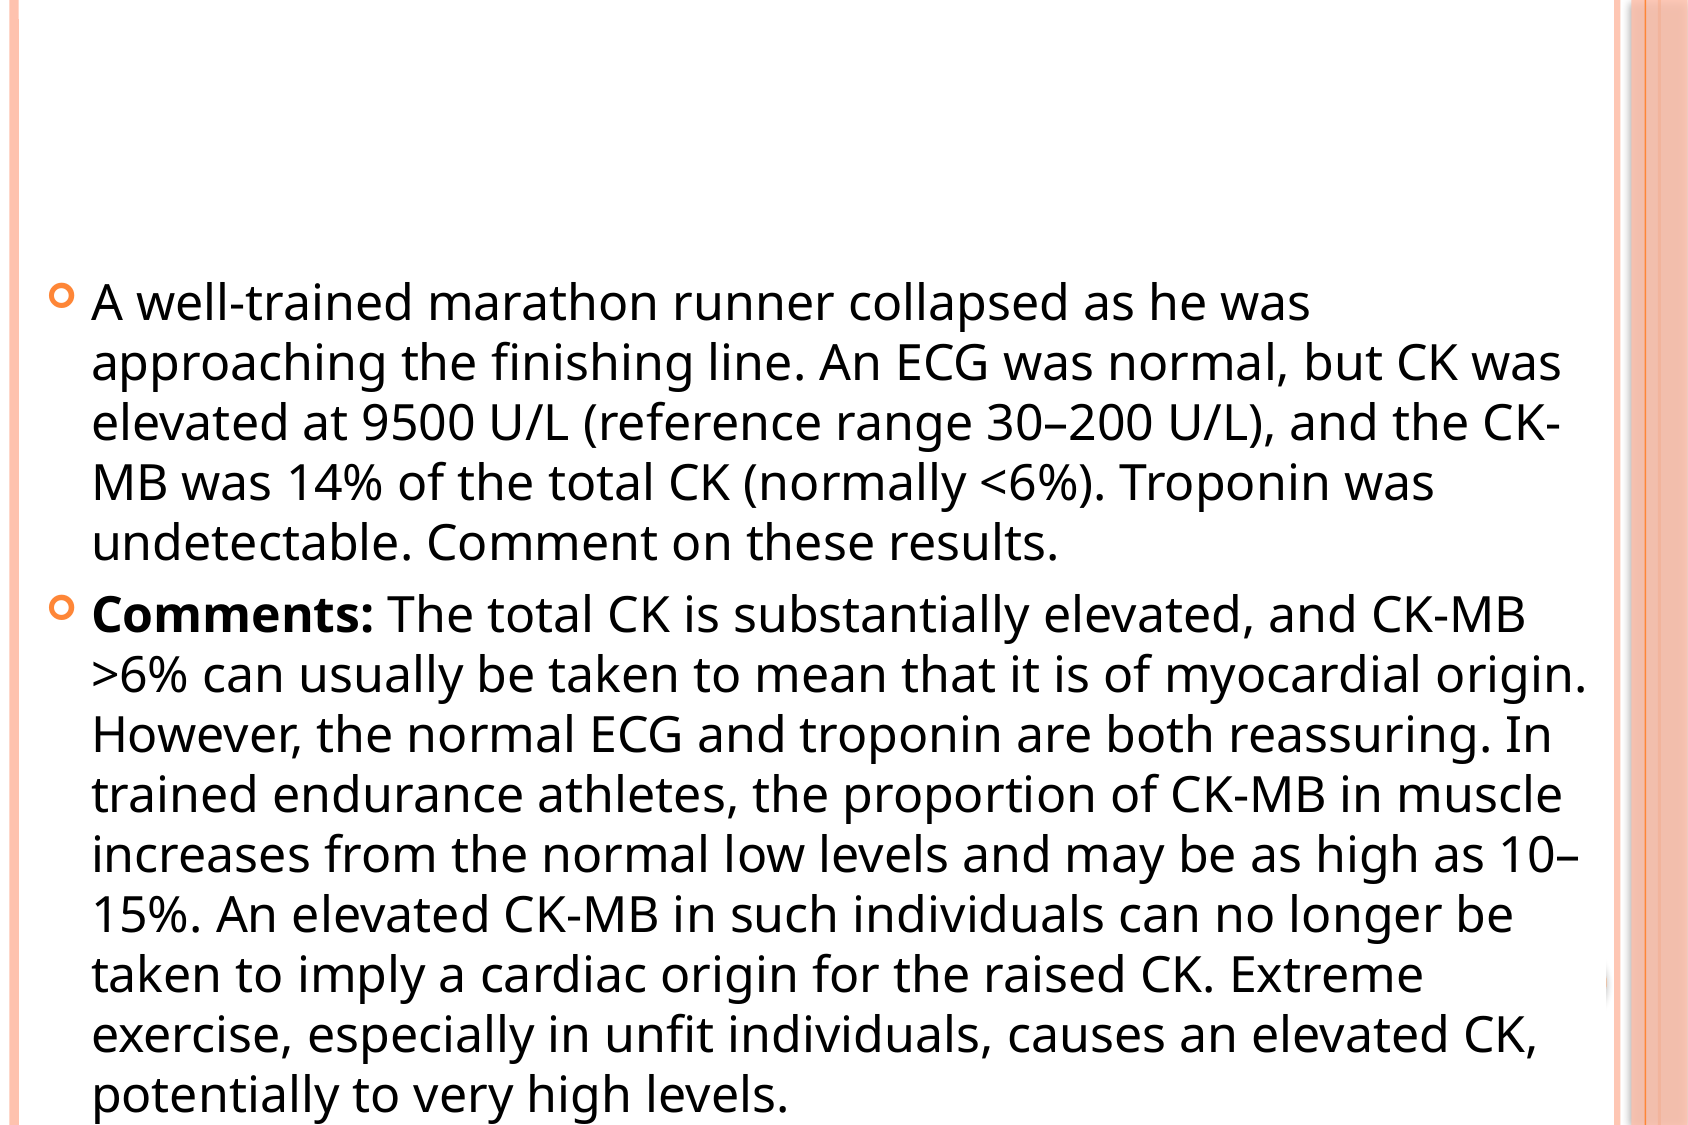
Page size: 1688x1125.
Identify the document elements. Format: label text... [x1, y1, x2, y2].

list A well-trained marathon runner collapsed as he was approaching the finishing line. An ECG was normal, but CK was elevated at 9500 U/L (reference range 30–200 U/L), and the CK-MB was 14% of the total CK (normally <6%). Troponin was undetectable. Comment on these results. Comments: The total CK is substantially elevated, and CK-MB >6% can usually be taken to mean that it is of myocardial origin. However, the normal ECG and troponin are both reassuring. In trained endurance athletes, the proportion of CK-MB in muscle increases from the normal low levels and may be as high as 10–15%. An elevated CK-MB in such individuals can no longer be taken to imply a cardiac origin for the raised CK. Extreme exercise, especially in unfit individuals, causes an elevated CK, potentially to very high levels. [31, 262, 1607, 1062]
